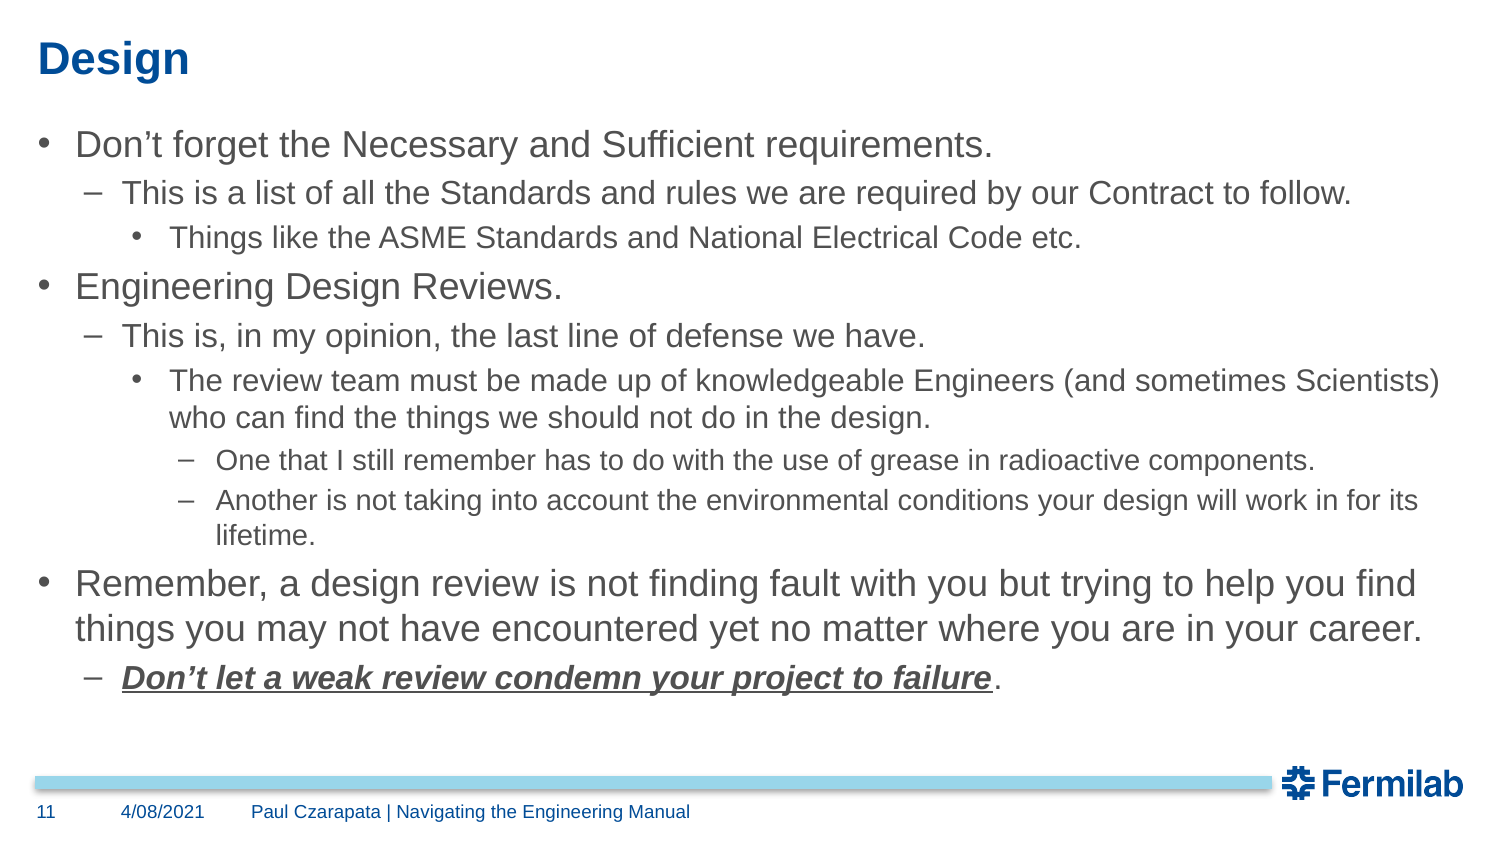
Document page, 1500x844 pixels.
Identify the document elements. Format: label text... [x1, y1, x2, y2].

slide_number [120, 800, 232, 830]
footer Paul Czarapata | Navigating the Engineering Manual [251, 800, 1279, 831]
picture [1282, 766, 1463, 800]
slide_number 11 [36, 800, 105, 830]
list Don’t forget the Necessary and Sufficient requirements. This is a list of all the Standards and rules we are required by our Contract to follow. Things like the ASME Standards and National Electrical Code etc. Engineering Design Reviews. This is, in my opinion, the last line of defense we have. The review team must be made up of knowledgeable Engineers (and sometimes Scientists) who can find the things we should not do in the design. One that I still remember has to do with the use of grease in radioactive components. Another is not taking into account the environmental conditions your design will work in for its lifetime. Remember, a design review is not finding fault with you but trying to help you find things you may not have encountered yet no matter where you are in your career. Don’t let a weak review condemn your project to failure. [37, 119, 1461, 742]
title Design [37, 30, 1463, 84]
